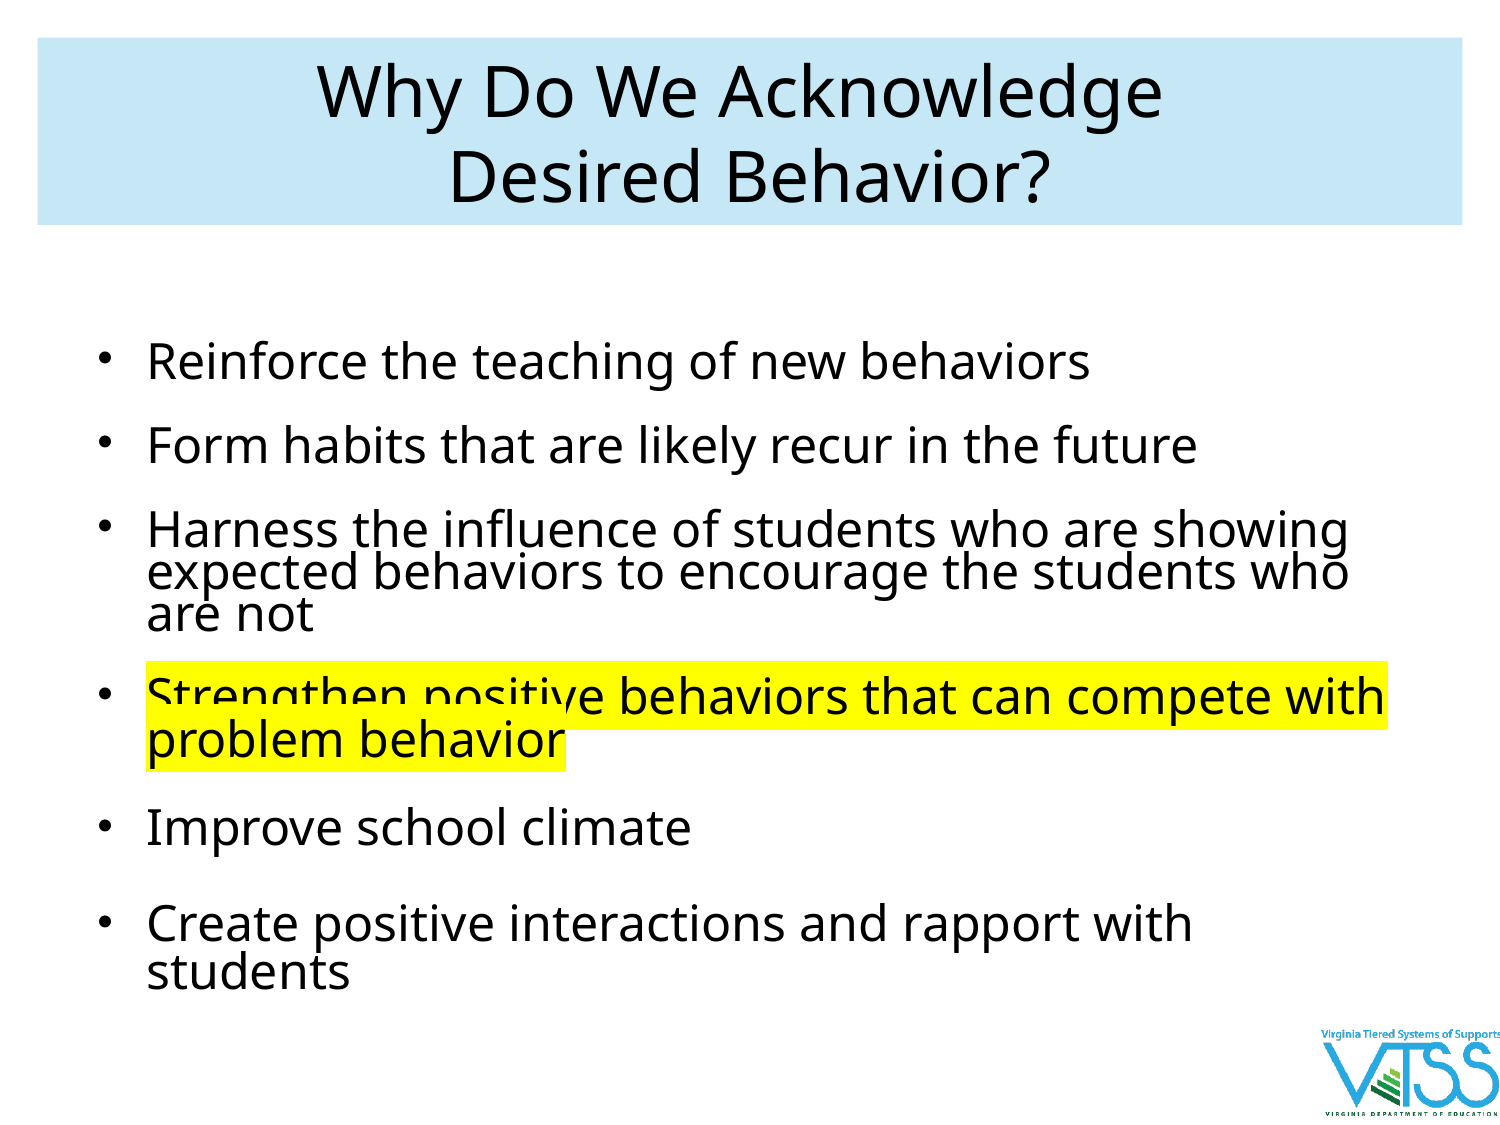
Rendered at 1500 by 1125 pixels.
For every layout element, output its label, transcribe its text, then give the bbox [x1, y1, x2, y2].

title Why Do We Acknowledge Desired Behavior? [37, 37, 1463, 225]
picture [1321, 1029, 1500, 1116]
list Reinforce the teaching of new behaviors Form habits that are likely recur in the future Harness the influence of students who are showing expected behaviors to encourage the students who are not Strengthen positive behaviors that can compete with problem behavior Improve school climate Create positive interactions and rapport with students [75, 262, 1425, 1013]
